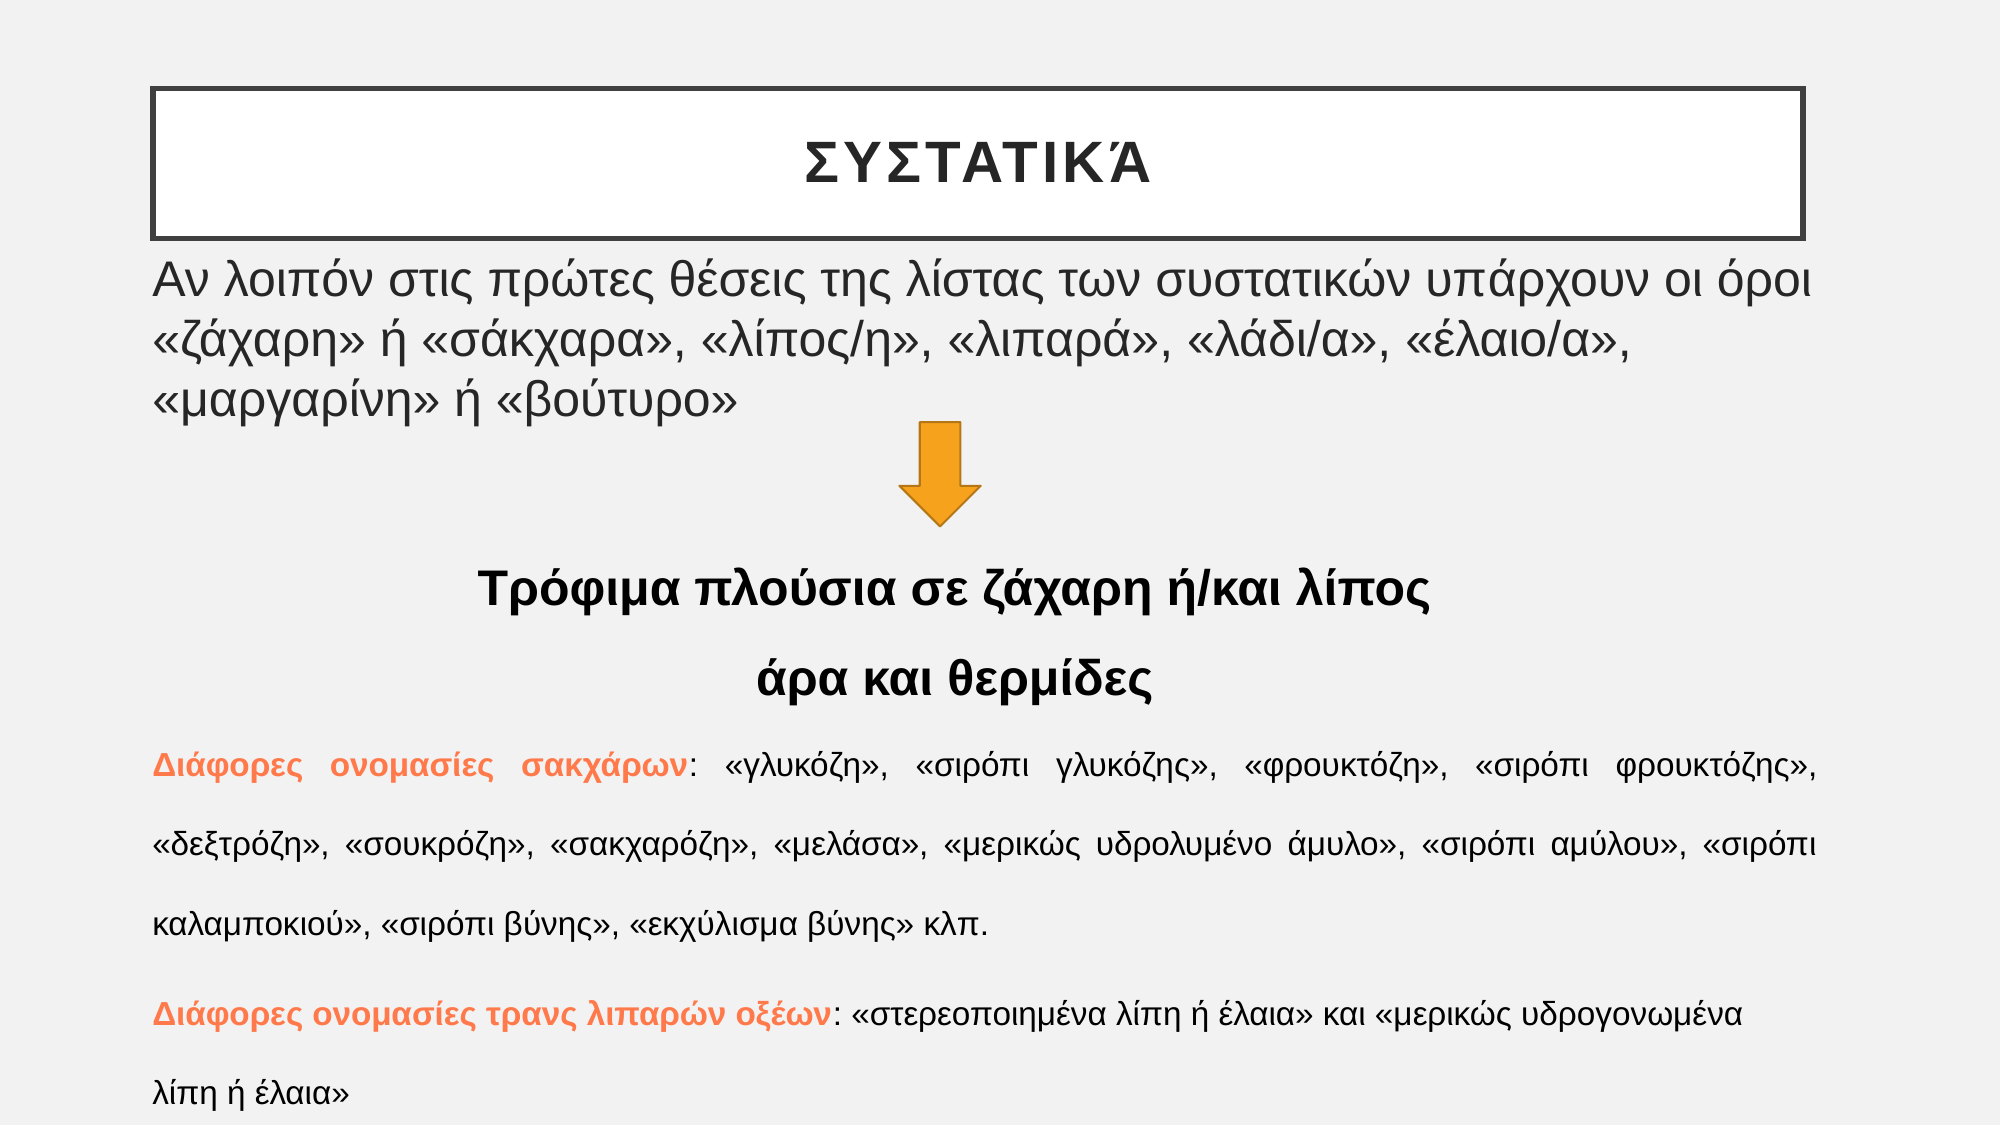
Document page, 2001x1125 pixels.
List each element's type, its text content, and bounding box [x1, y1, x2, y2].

list Αν λοιπόν στις πρώτες θέσεις της λίστας των συστατικών υπάρχουν οι όροι «ζάχαρη» ή «σάκχαρα», «λίπος/η», «λιπαρά», «λάδι/α», «έλαιο/α», «μαργαρίνη» ή «βούτυρο» [137, 238, 1863, 501]
text_box Διάφορες ονομασίες τρανς λιπαρών οξέων: «στερεοποιημένα λίπη ή έλαια» και «μερικώς υδρογονωμένα λίπη ή έλαια» [137, 944, 1835, 1119]
text_box Τρόφιμα πλούσια σε ζάχαρη ή/και λίπος άρα και θερμίδες [454, 518, 1455, 714]
title Συστατικά [150, 86, 1806, 238]
text_box Διάφορες ονομασίες σακχάρων: «γλυκόζη», «σιρόπι γλυκόζης», «φρουκτόζη», «σιρόπι φρουκτόζης», «δεξτρόζη», «σουκρόζη», «σακχαρόζη», «μελάσα», «μερικώς υδρολυμένο άμυλο», «σιρόπι αμύλου», «σιρόπι καλαμποκιού», «σιρόπι βύνης», «εκχύλισμα βύνης» κλπ. [137, 695, 1835, 944]
text_box [898, 421, 982, 528]
